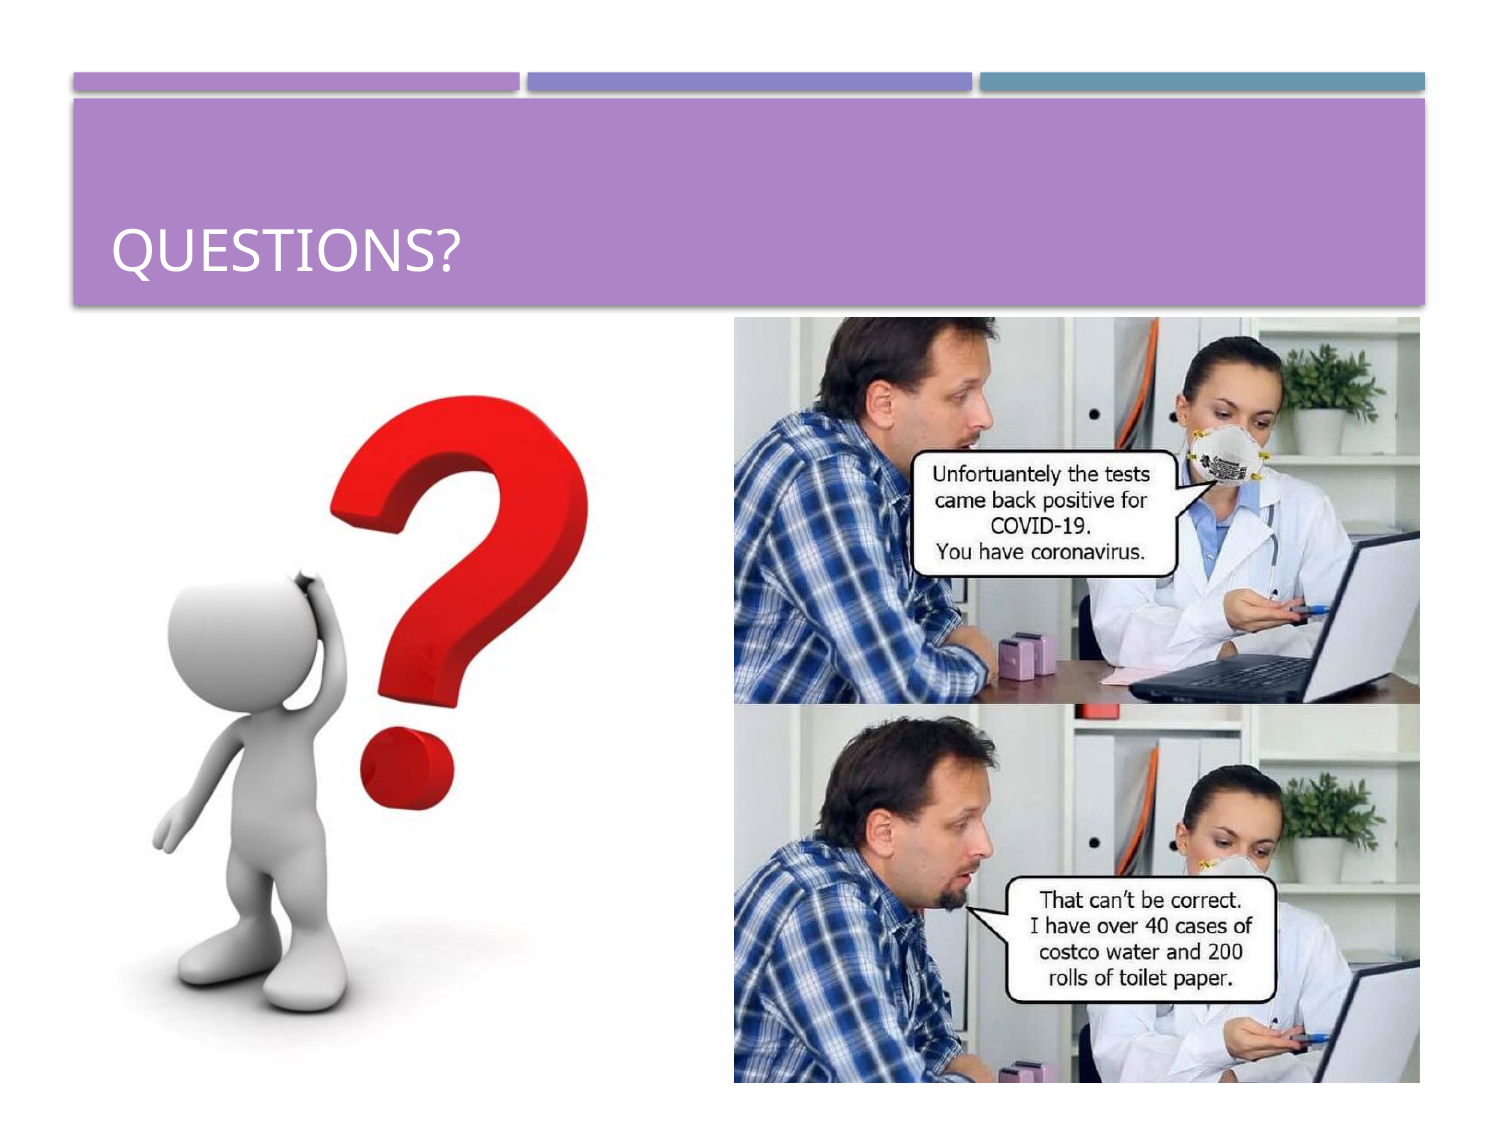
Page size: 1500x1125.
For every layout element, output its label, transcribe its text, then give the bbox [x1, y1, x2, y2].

title Questions? [95, 112, 1406, 291]
picture [28, 316, 641, 1121]
picture [734, 316, 1421, 1083]
